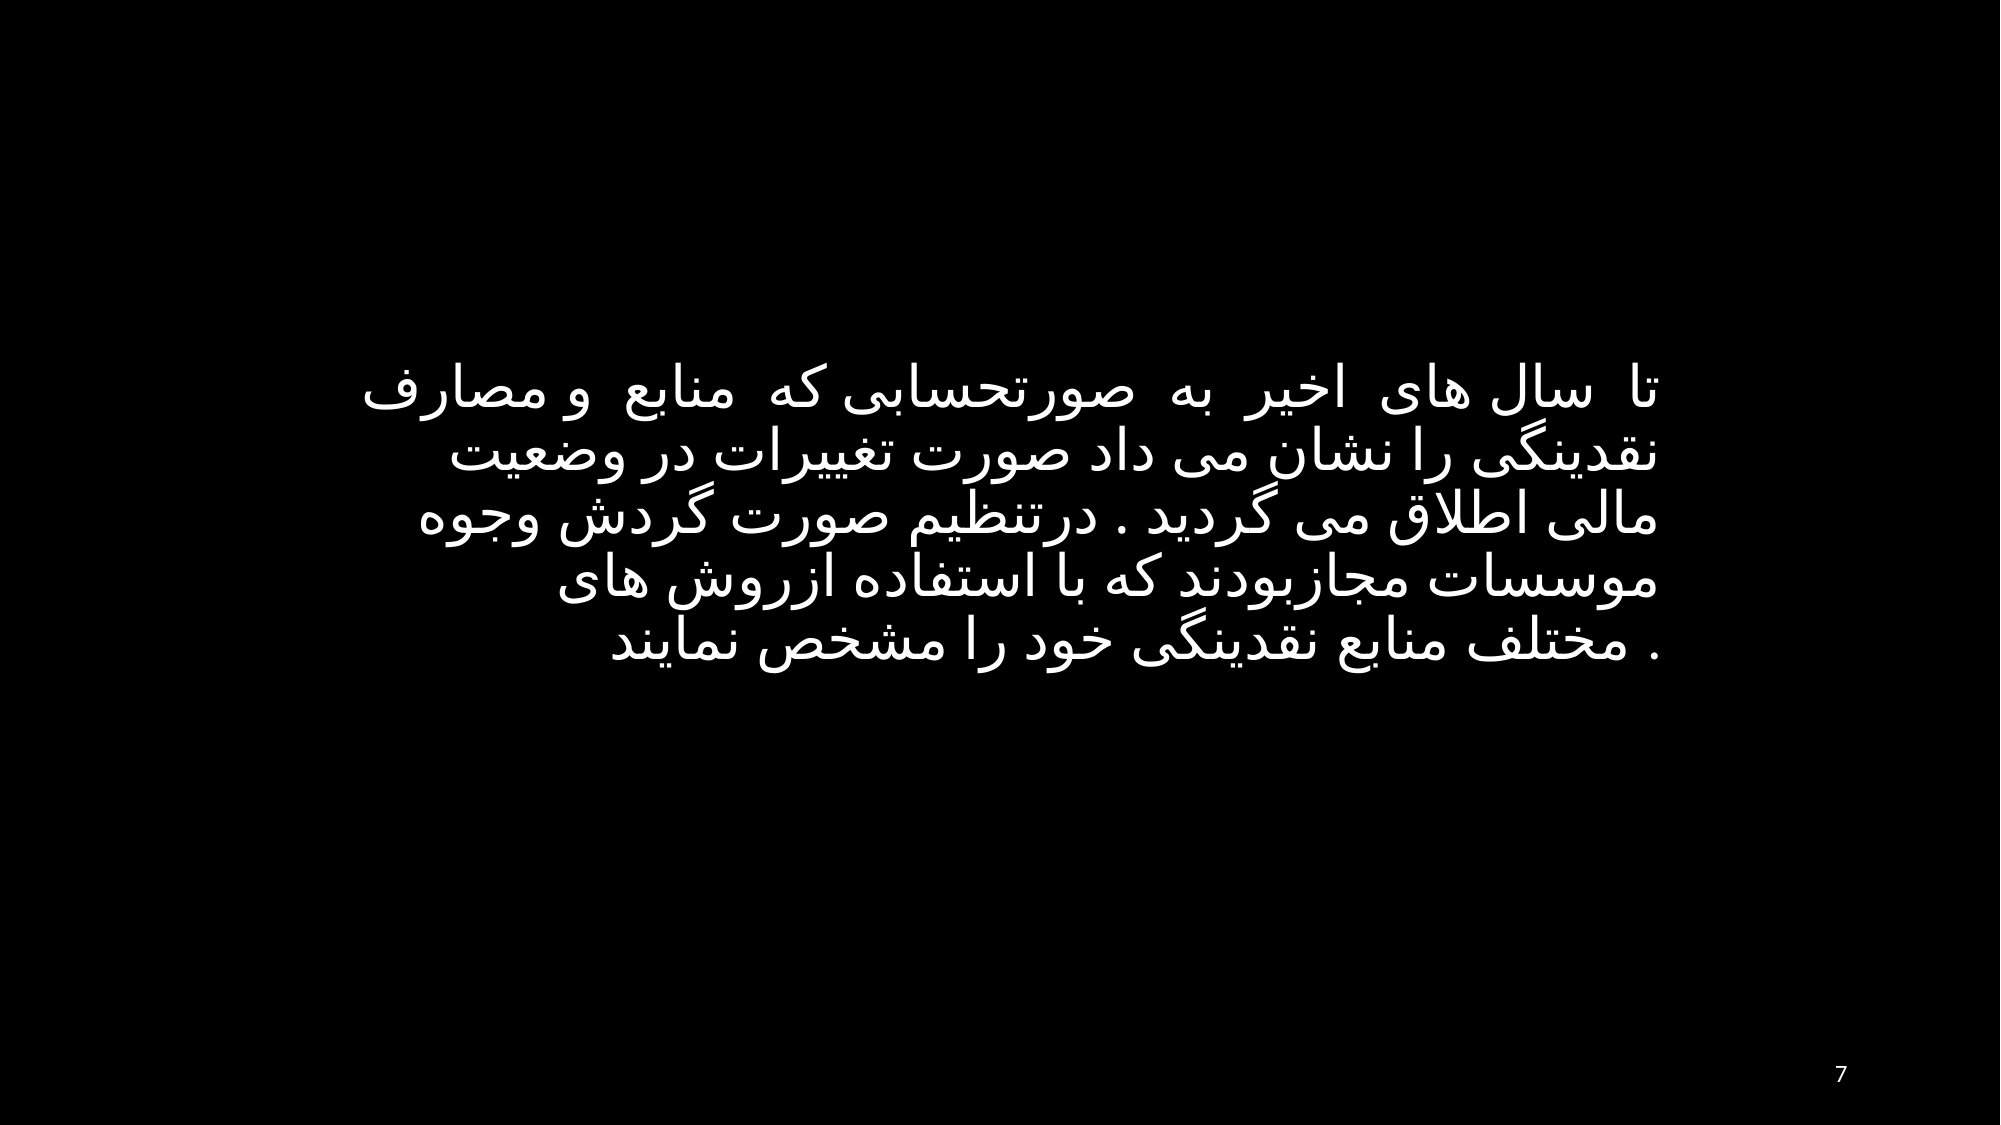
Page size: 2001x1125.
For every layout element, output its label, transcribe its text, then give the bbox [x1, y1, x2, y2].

list تا سال های اخير به صورتحسابی كه منابع و مصارف نقدينگی را نشان می داد صورت تغييرات در وضعيت مالی اطلاق می گرديد . درتنظيم صورت گردش وجوه موسسات مجازبودند كه با استفاده ازروش های مختلف منابع نقدينگی خود را مشخص نمايند . [326, 350, 1677, 828]
slide_number 7 [1412, 1042, 1863, 1103]
